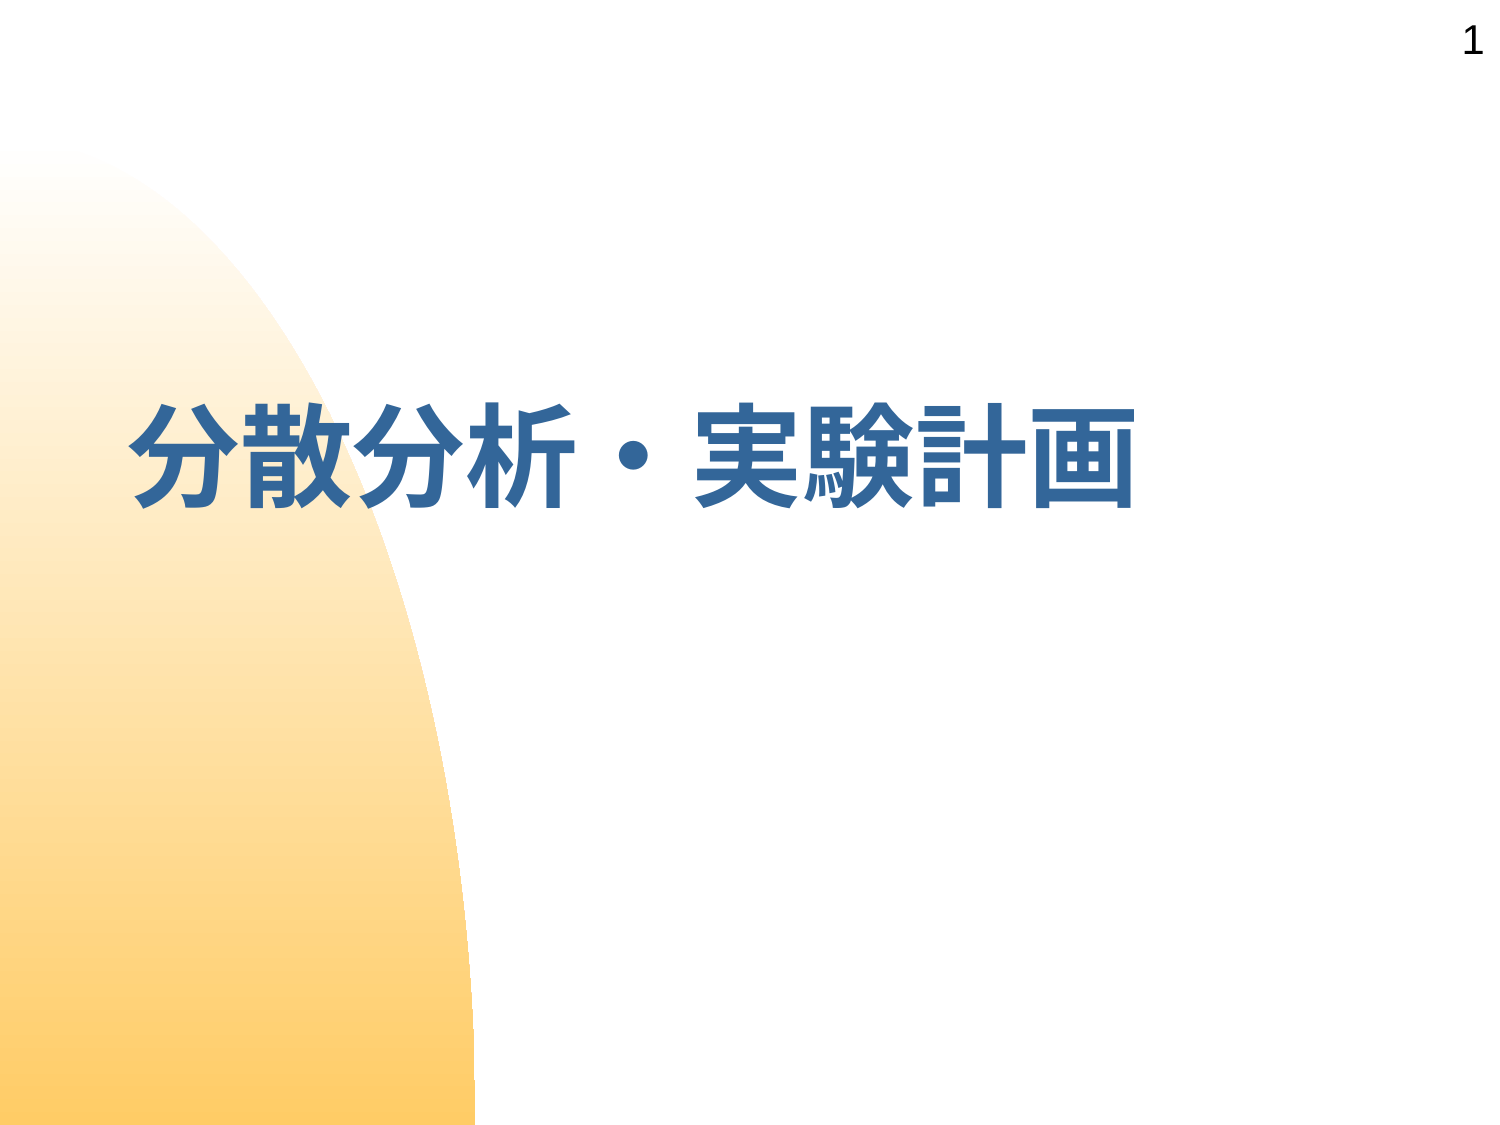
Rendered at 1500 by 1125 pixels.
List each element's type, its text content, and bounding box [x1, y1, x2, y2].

slide_number 1 [1366, 0, 1500, 76]
title 分散分析・実験計画 [112, 349, 1388, 591]
